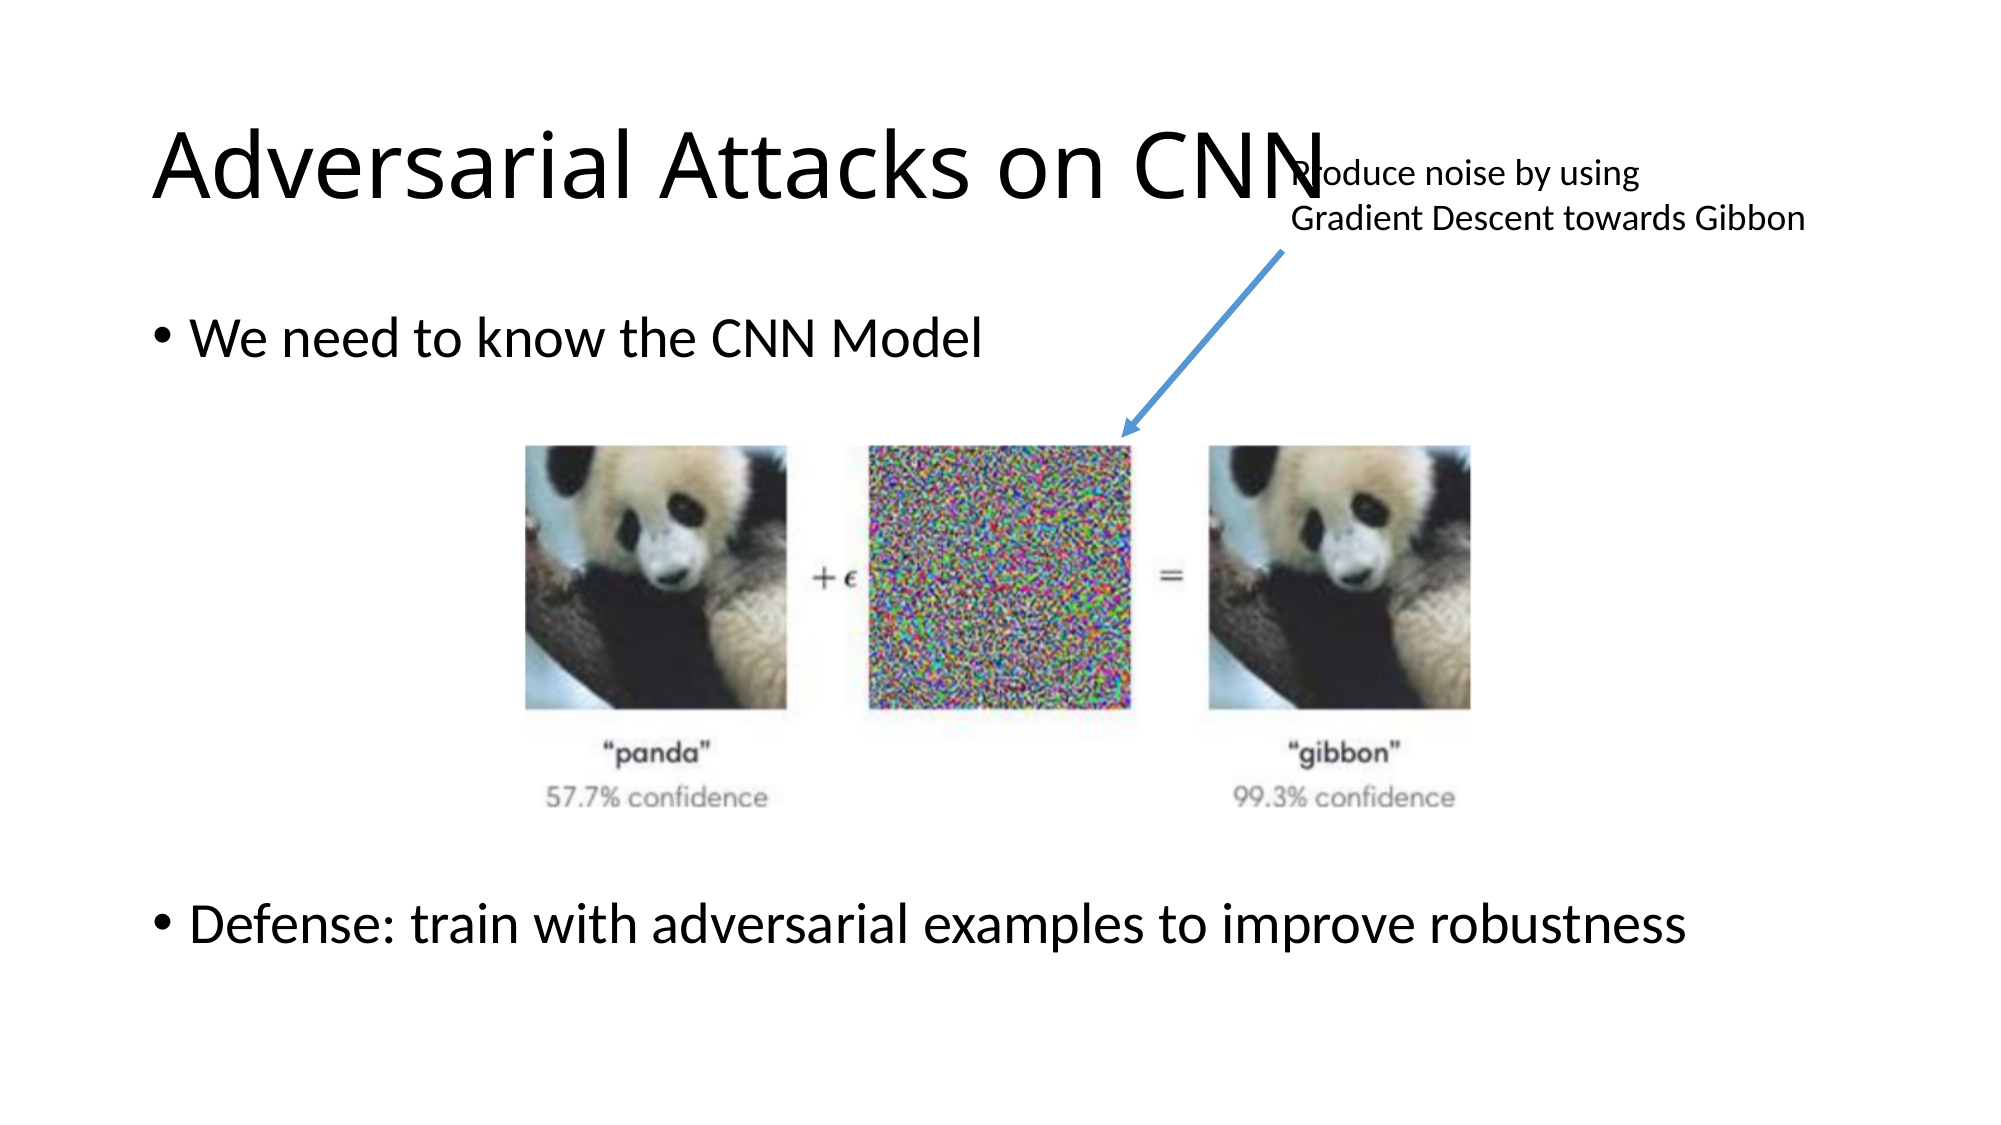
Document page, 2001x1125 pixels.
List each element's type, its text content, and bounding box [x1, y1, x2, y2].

picture [513, 437, 1486, 822]
text_box Adversarial Attacks on CNN [137, 59, 1863, 278]
text_box Produce noise by using Gradient Descent towards Gibbon [1276, 140, 1830, 246]
text_box [1121, 250, 1284, 436]
text_box We need to know the CNN Model Defense: train with adversarial examples to improve robustness [137, 299, 1863, 1014]
